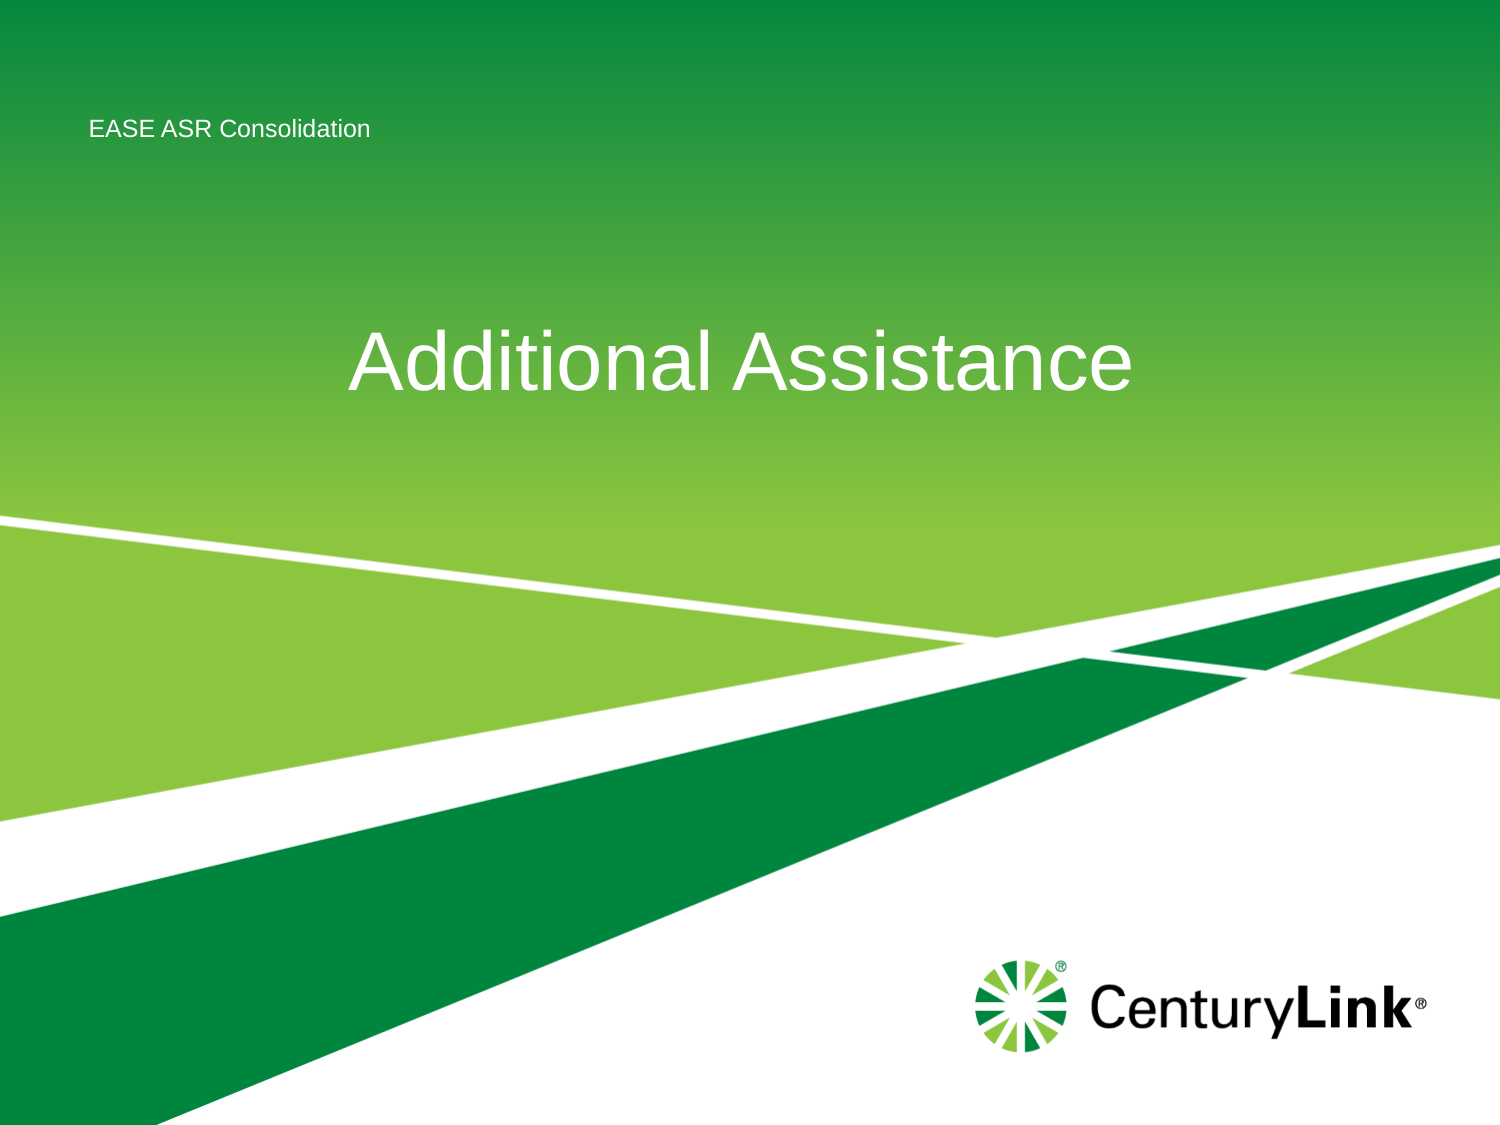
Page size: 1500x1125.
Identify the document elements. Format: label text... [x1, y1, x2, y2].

subtitle EASE ASR Consolidation [73, 104, 388, 206]
picture [0, 0, 1500, 1125]
title Additional Assistance [71, 299, 1413, 488]
